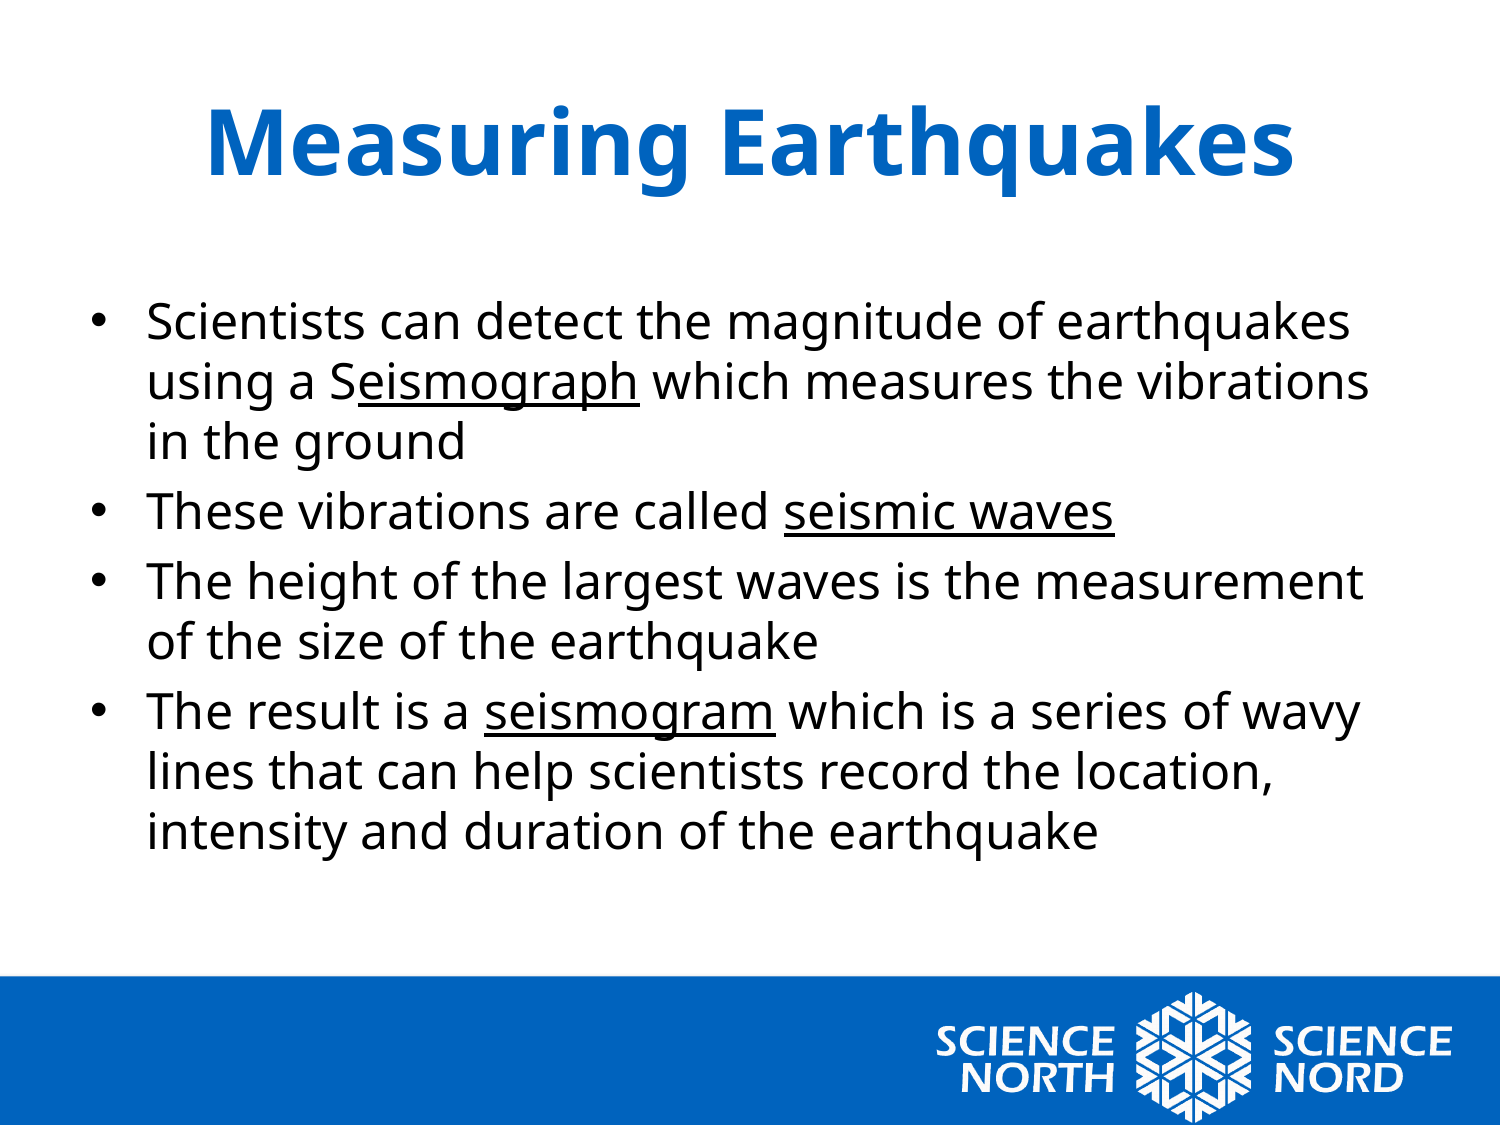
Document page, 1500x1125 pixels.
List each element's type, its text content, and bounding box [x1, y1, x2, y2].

list Scientists can detect the magnitude of earthquakes using a Seismograph which measures the vibrations in the ground These vibrations are called seismic waves The height of the largest waves is the measurement of the size of the earthquake The result is a seismogram which is a series of wavy lines that can help scientists record the location, intensity and duration of the earthquake [75, 282, 1425, 932]
picture [936, 991, 1453, 1123]
title Measuring Earthquakes [75, 45, 1425, 233]
